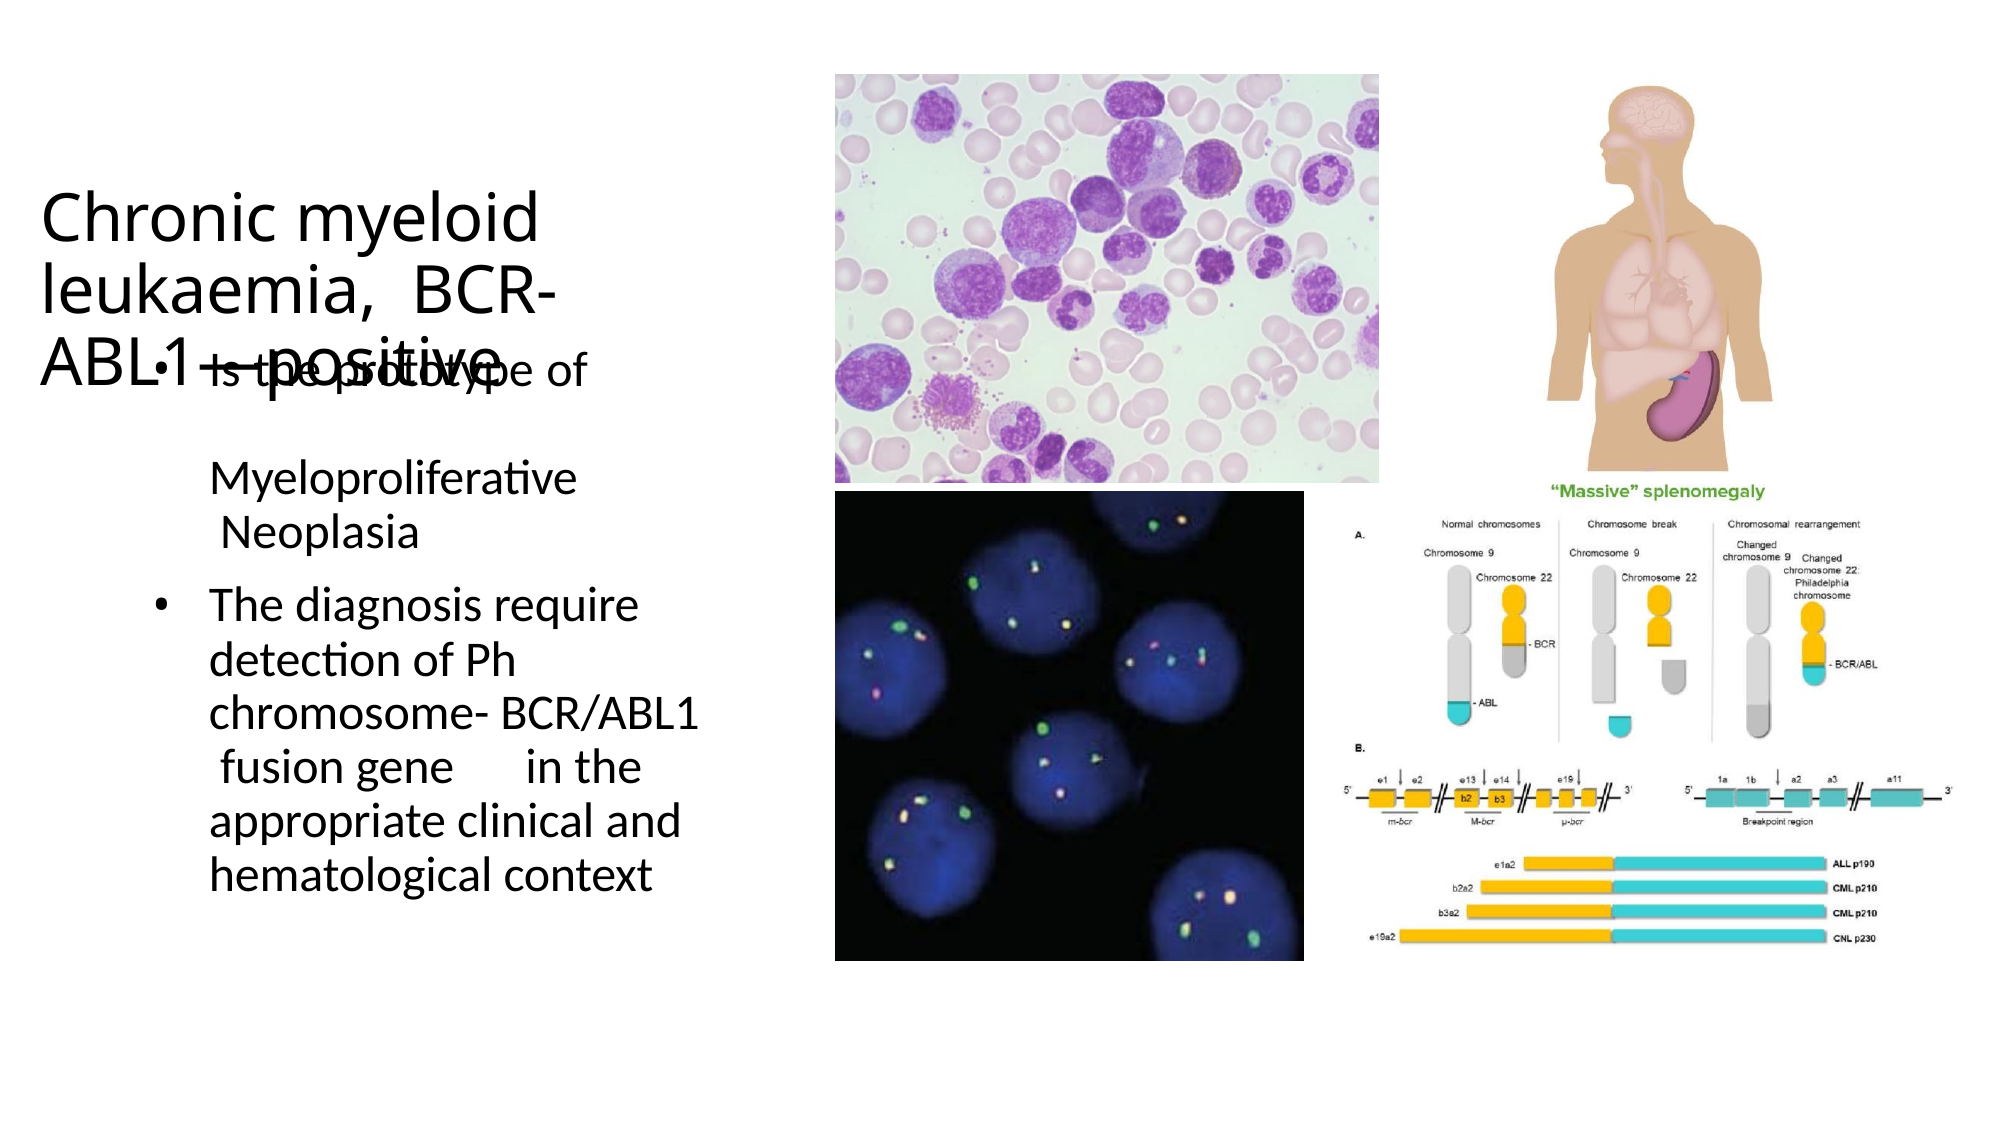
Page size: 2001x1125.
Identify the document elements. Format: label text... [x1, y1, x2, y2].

title Chronic myeloid leukaemia, BCR-ABL1―positive [38, 171, 768, 400]
text_box Is the prototype of Myeloproliferative Neoplasia The diagnosis require detection of Ph chromosome- BCR/ABL1 fusion gene in the appropriate clinical and hematological context [150, 333, 707, 903]
picture [834, 491, 1305, 961]
picture [834, 74, 1380, 483]
picture [1536, 74, 1779, 509]
picture [1341, 515, 1957, 949]
